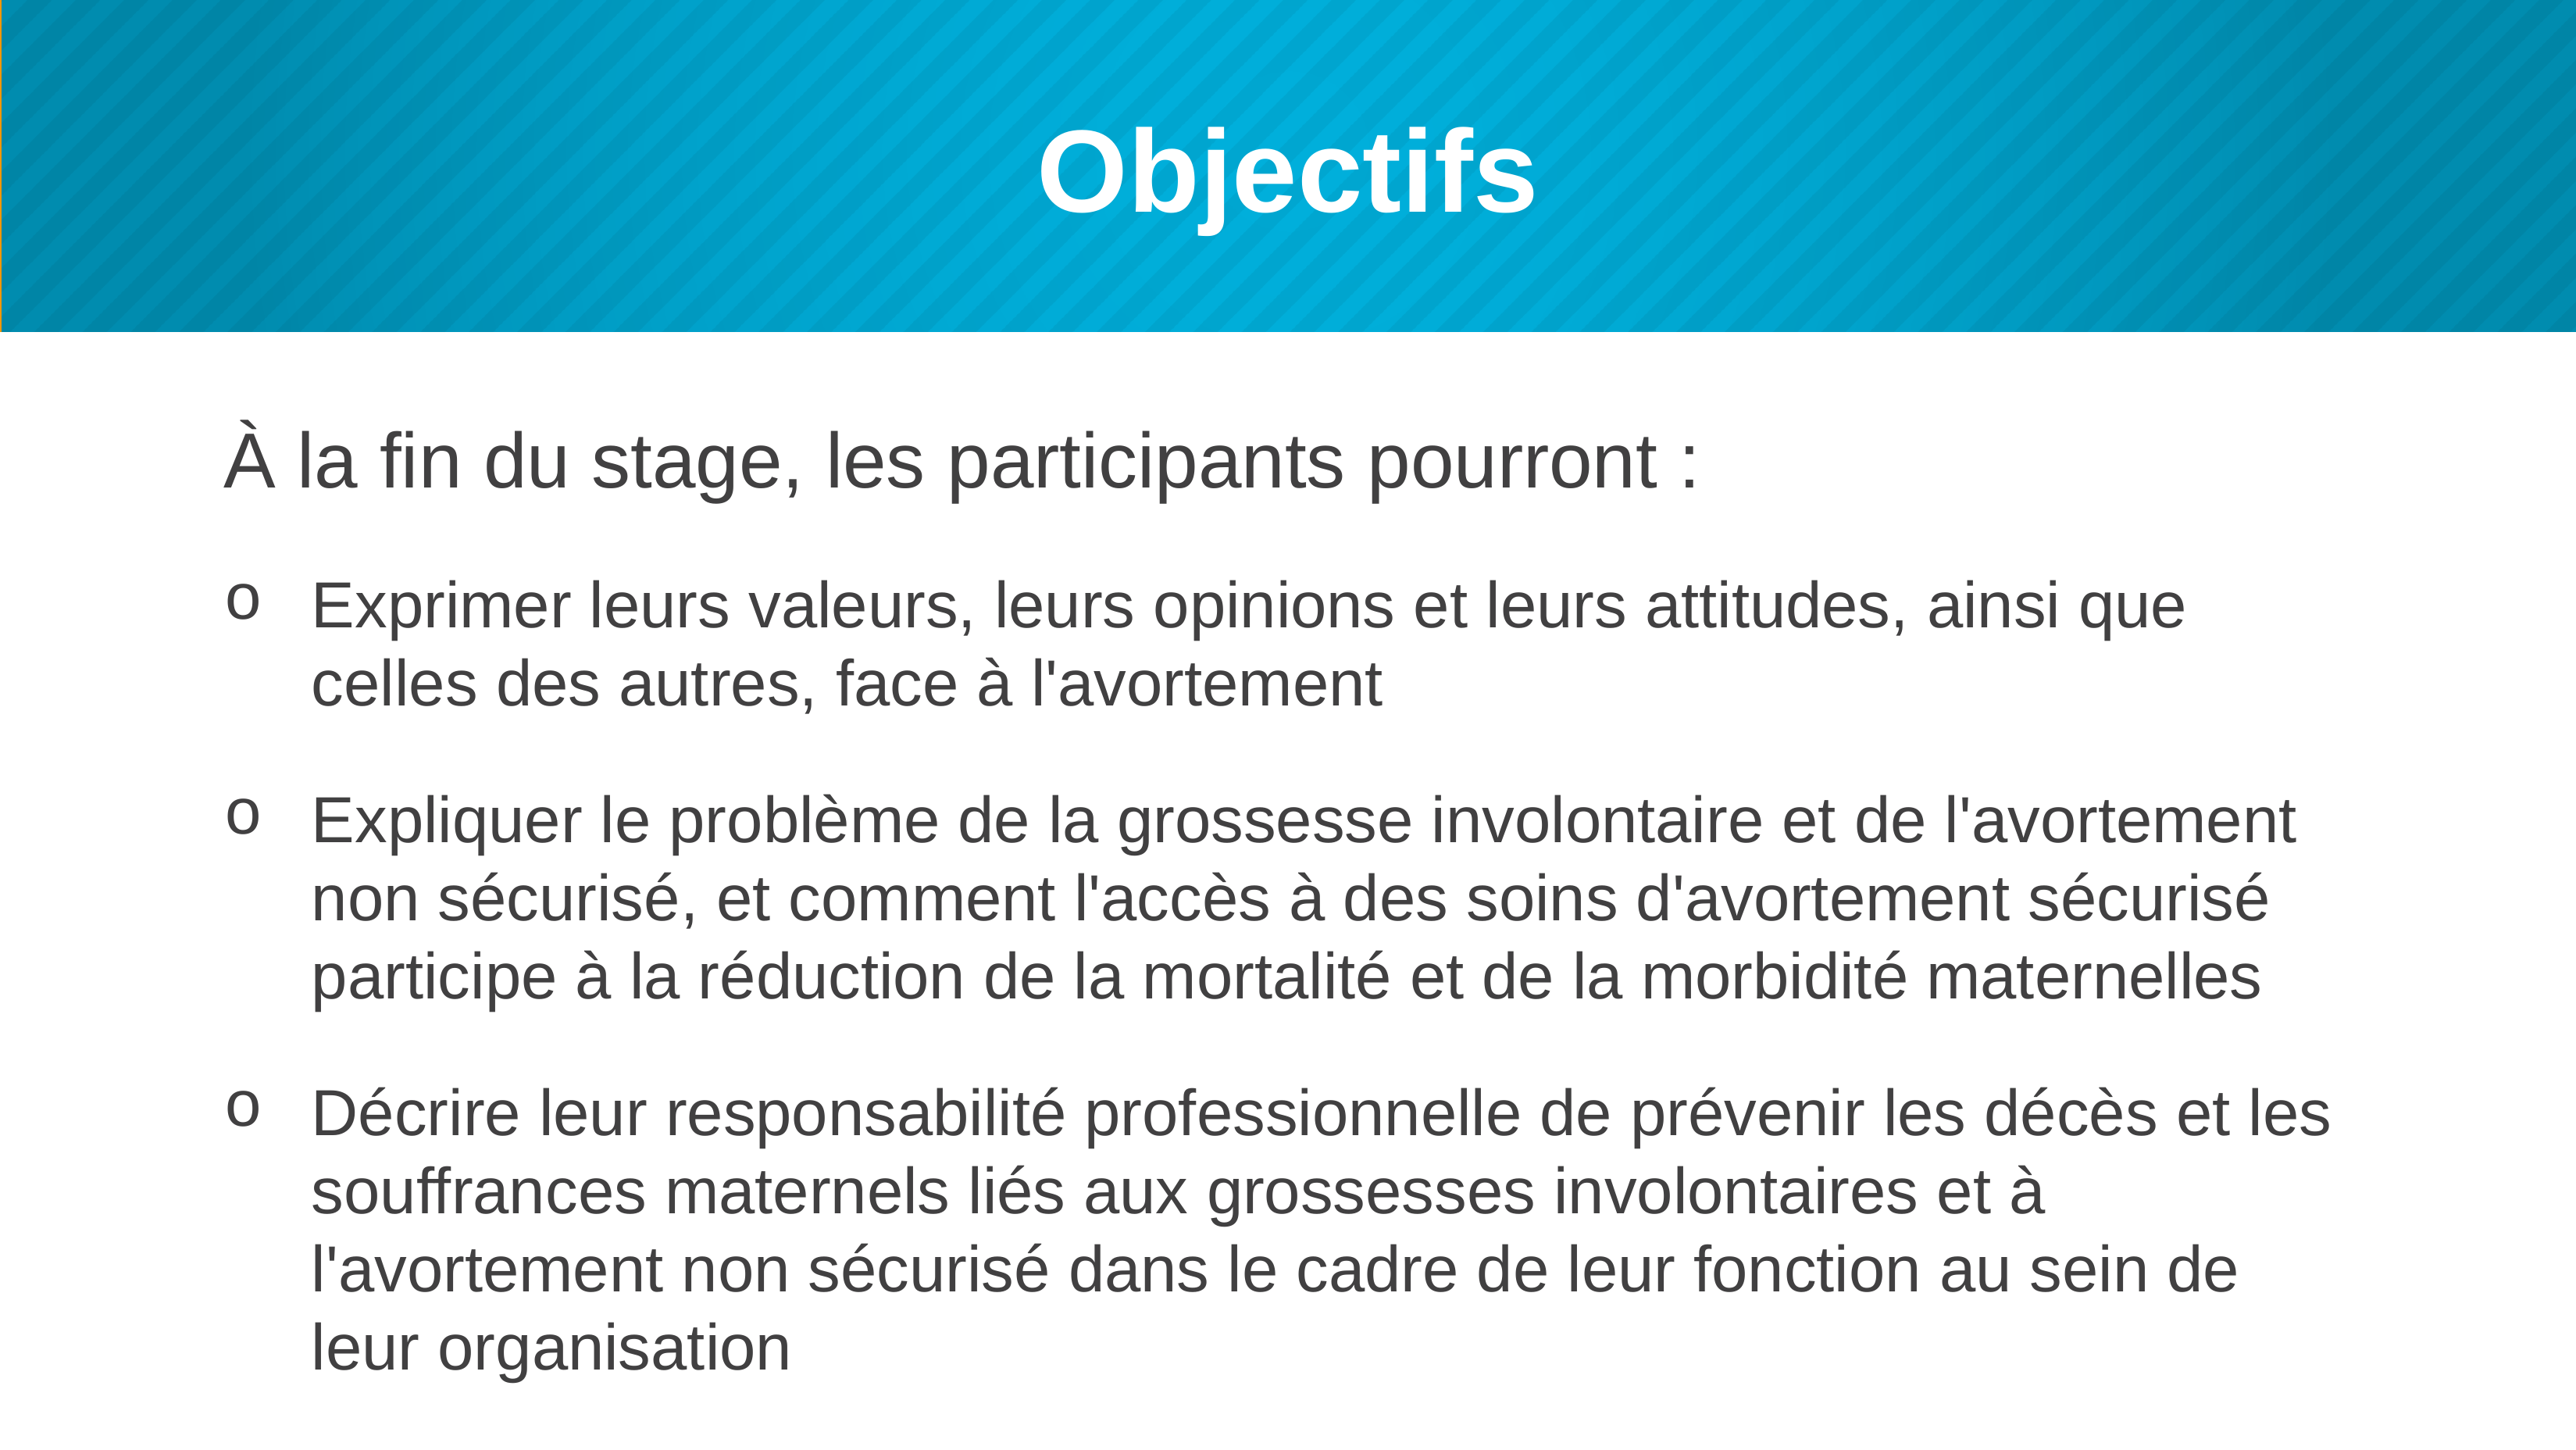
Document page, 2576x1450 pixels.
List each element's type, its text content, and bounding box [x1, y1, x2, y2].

list À la fin du stage, les participants pourront : Exprimer leurs valeurs, leurs opinions et leurs attitudes, ainsi que celles des autres, face à l'avortement Expliquer le problème de la grossesse involontaire et de l'avortement non sécurisé, et comment l'accès à des soins d'avortement sécurisé participe à la réduction de la mortalité et de la morbidité maternelles Décrire leur responsabilité professionnelle de prévenir les décès et les souffrances maternels liés aux grossesses involontaires et à l'avortement non sécurisé dans le cadre de leur fonction au sein de leur organisation [223, 410, 2342, 1450]
title Objectifs [350, 94, 2225, 237]
